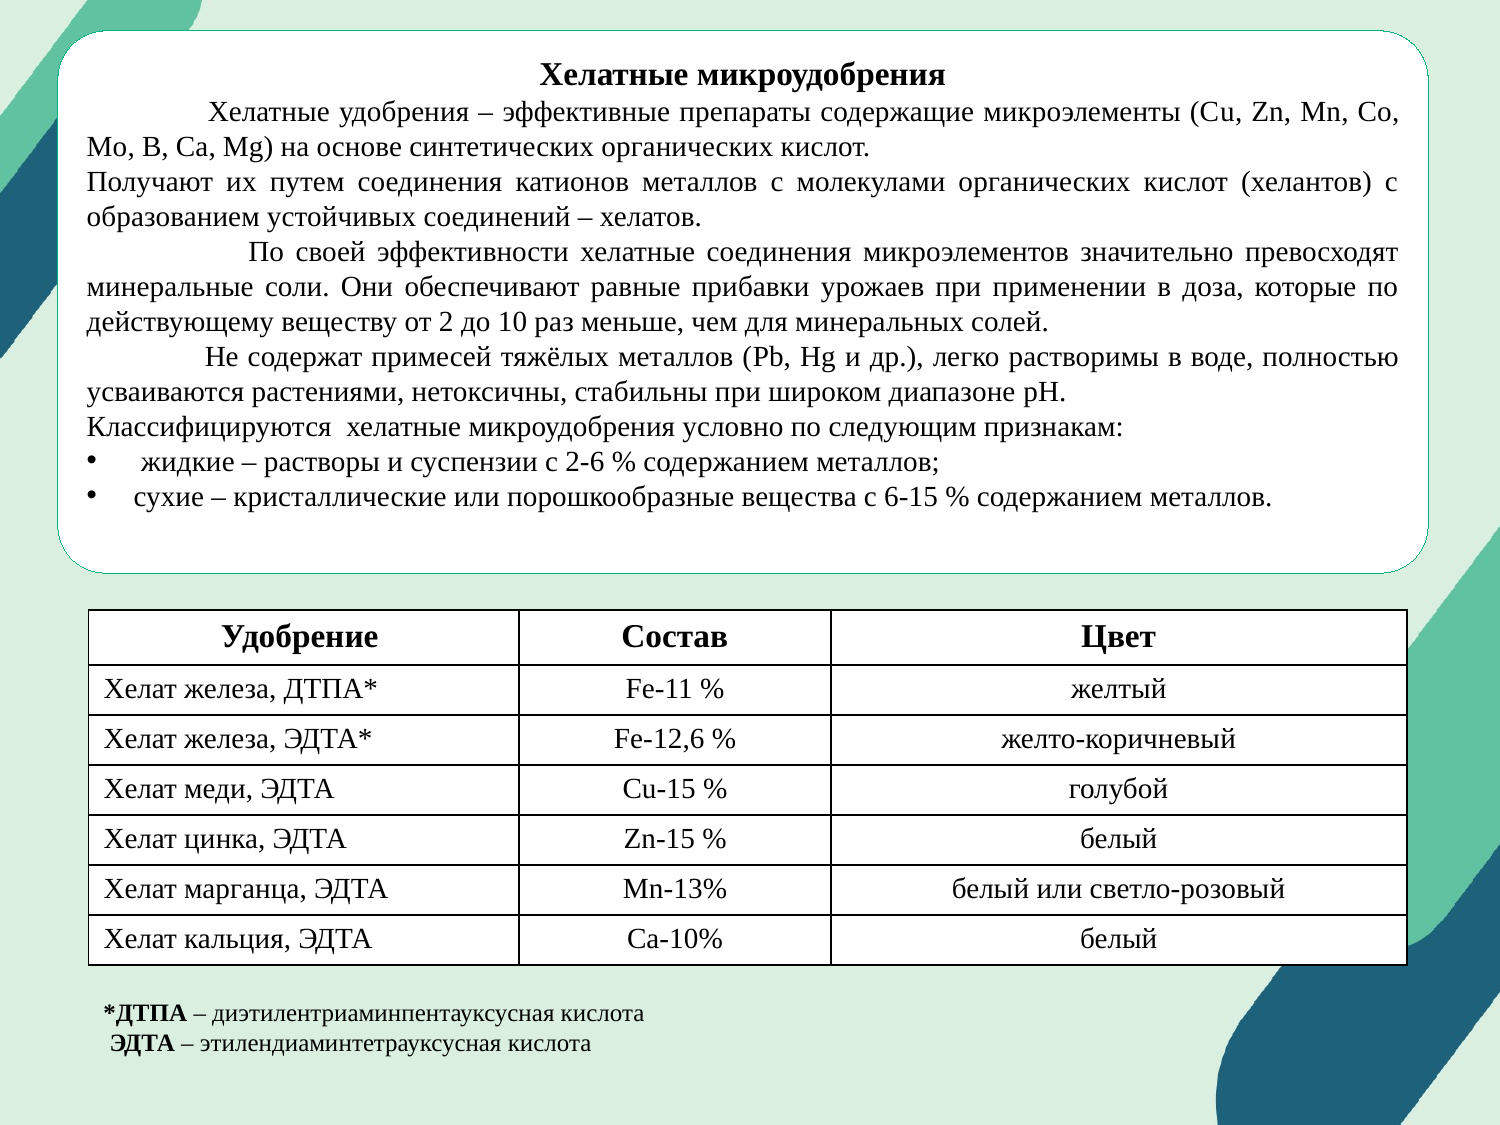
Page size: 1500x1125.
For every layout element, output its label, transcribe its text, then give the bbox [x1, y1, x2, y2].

table_cell Хелат марганца, ЭДТА [89, 866, 518, 914]
table_cell Хелат железа, ЭДТА* [89, 716, 518, 764]
table_cell Хелат цинка, ЭДТА [89, 816, 518, 864]
table_cell Ca-10% [520, 916, 830, 964]
table_cell белый [832, 916, 1406, 964]
table_cell Хелат кальция, ЭДТА [89, 916, 518, 964]
table_header Состав [520, 611, 830, 664]
table_header Удобрение [89, 611, 518, 664]
table_cell Fe-11 % [520, 666, 830, 714]
table_cell Zn-15 % [520, 816, 830, 864]
table_cell белый или светло-розовый [832, 866, 1406, 914]
table_cell голубой [832, 766, 1406, 814]
table_cell Fe-12,6 % [520, 716, 830, 764]
table_header Цвет [832, 611, 1406, 664]
text_box Хелатные микроудобрения Хелатные удобрения – эффективные препараты содержащие микроэлементы (Сu, Zn, Mn, Co, Mo, B, Ca, Mg) на основе синтетических органических кислот. Получают их путем соединения катионов металлов с молекулами органических кислот (хелантов) с образованием устойчивых соединений – хелатов. По своей эффективности хелатные соединения микроэлементов значительно превосходят минеральные соли. Они обеспечивают равные прибавки урожаев при применении в доза, которые по действующему веществу от 2 до 10 раз меньше, чем для минеральных солей. Не содержат примесей тяжёлых металлов (Pb, Hg и др.), легко растворимы в воде, полностью усваиваются растениями, нетоксичны, стабильны при широком диапазоне pH. Классифицируются хелатные микроудобрения условно по следующим признакам: жидкие – растворы и суспензии с 2-6 % содержанием металлов; сухие – кристаллические или порошкообразные вещества с 6-15 % содержанием металлов. [57, 30, 1429, 574]
table_cell Хелат меди, ЭДТА [89, 766, 518, 814]
picture [0, 0, 1500, 1125]
table_cell Mn-13% [520, 866, 830, 914]
text_box *ДТПА – диэтилентриаминпентауксусная кислота ЭДТА – этилендиаминтетрауксусная кислота [88, 988, 703, 1064]
table_cell желтый [832, 666, 1406, 714]
table_cell желто-коричневый [832, 716, 1406, 764]
table_cell Хелат железа, ДТПА* [89, 666, 518, 714]
table_cell белый [832, 816, 1406, 864]
table_cell Cu-15 % [520, 766, 830, 814]
